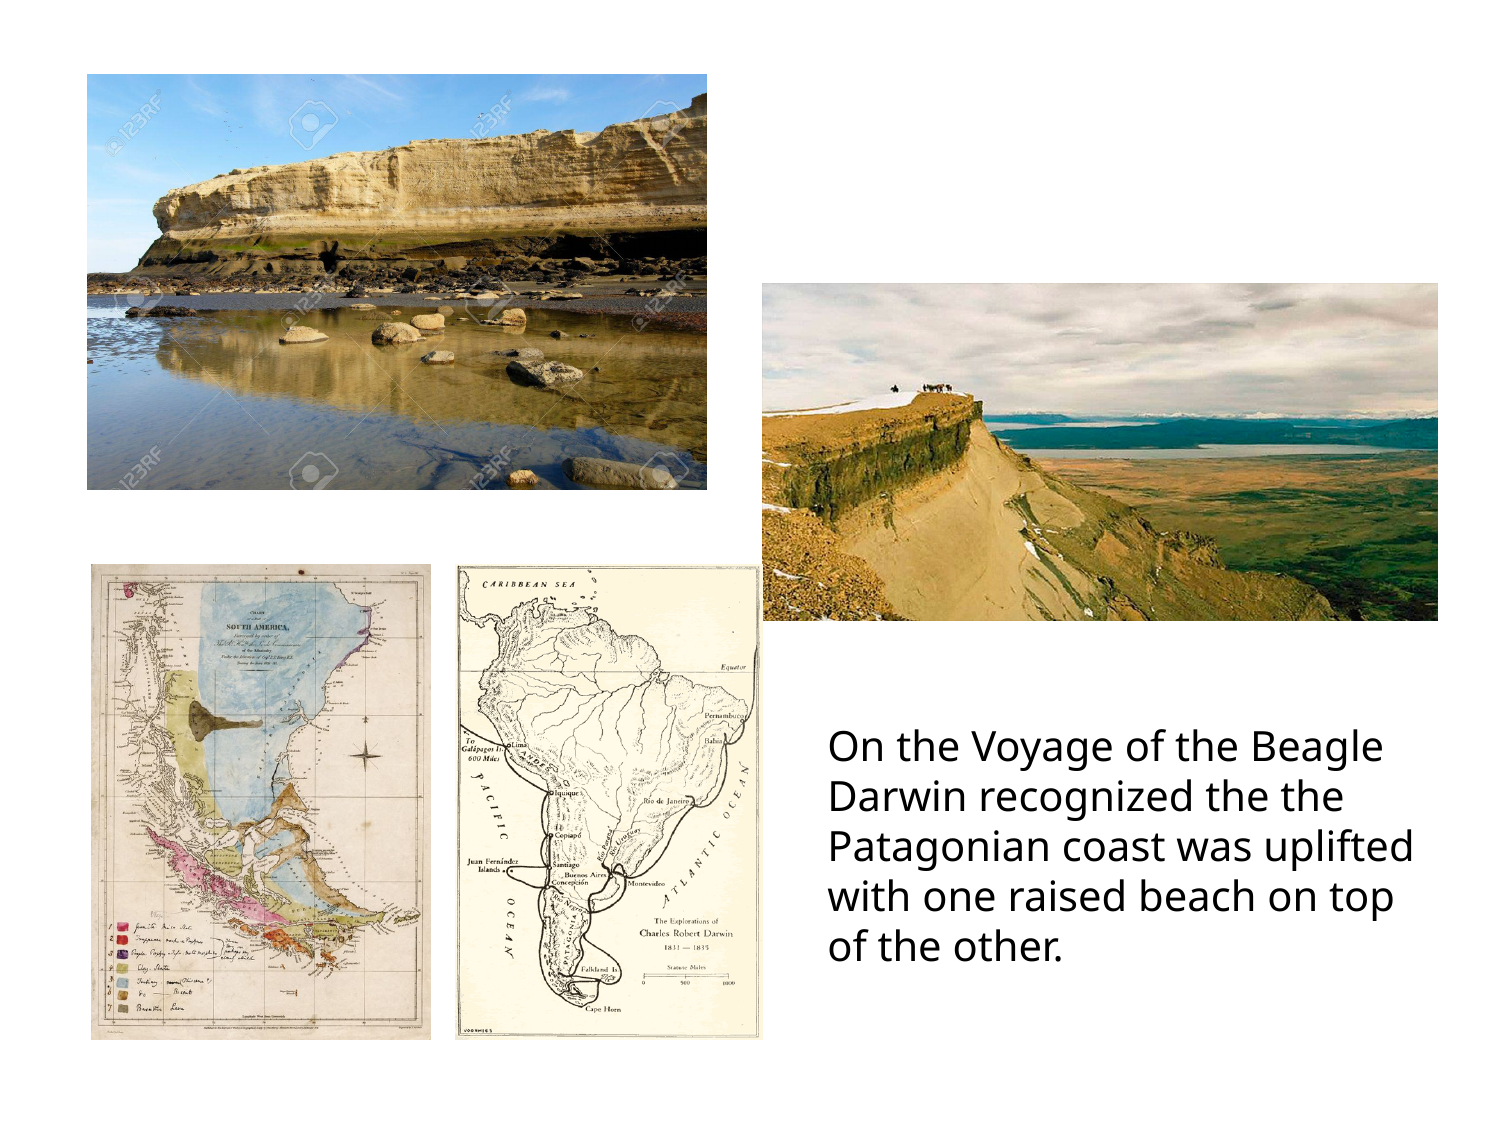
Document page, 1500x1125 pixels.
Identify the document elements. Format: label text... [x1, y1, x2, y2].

picture [455, 283, 1438, 1040]
picture [91, 564, 431, 1040]
picture [87, 74, 707, 490]
text_box On the Voyage of the Beagle Darwin recognized the the Patagonian coast was uplifted with one raised beach on top of the other. [812, 712, 1438, 978]
